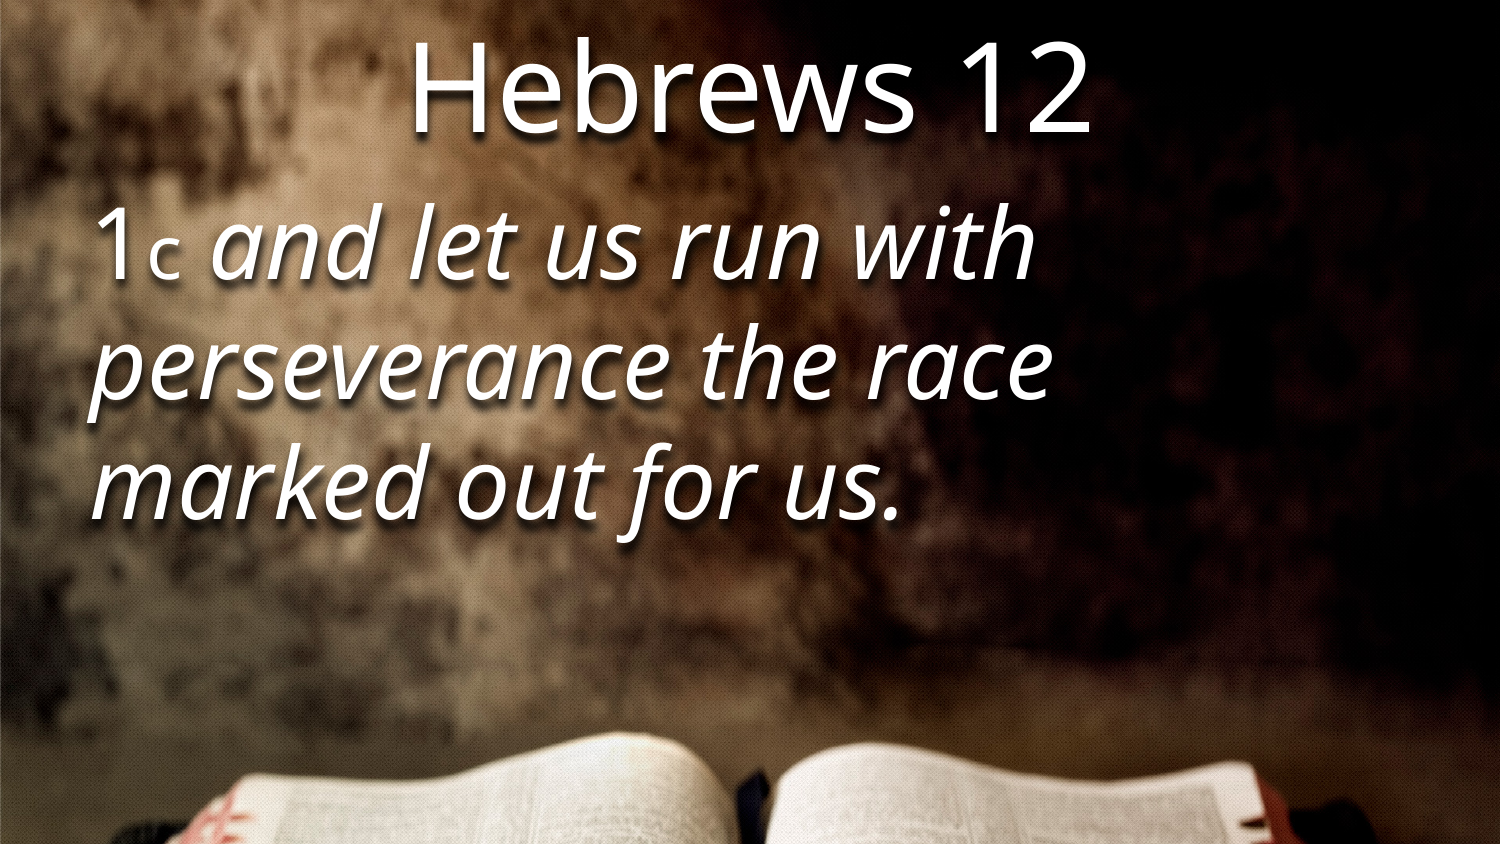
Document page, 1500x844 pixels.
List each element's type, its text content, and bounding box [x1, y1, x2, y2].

text_box Hebrews 12 [275, 0, 1225, 165]
picture [0, 0, 1500, 844]
text_box 1c and let us run with perseverance the race marked out for us. [74, 171, 1425, 547]
